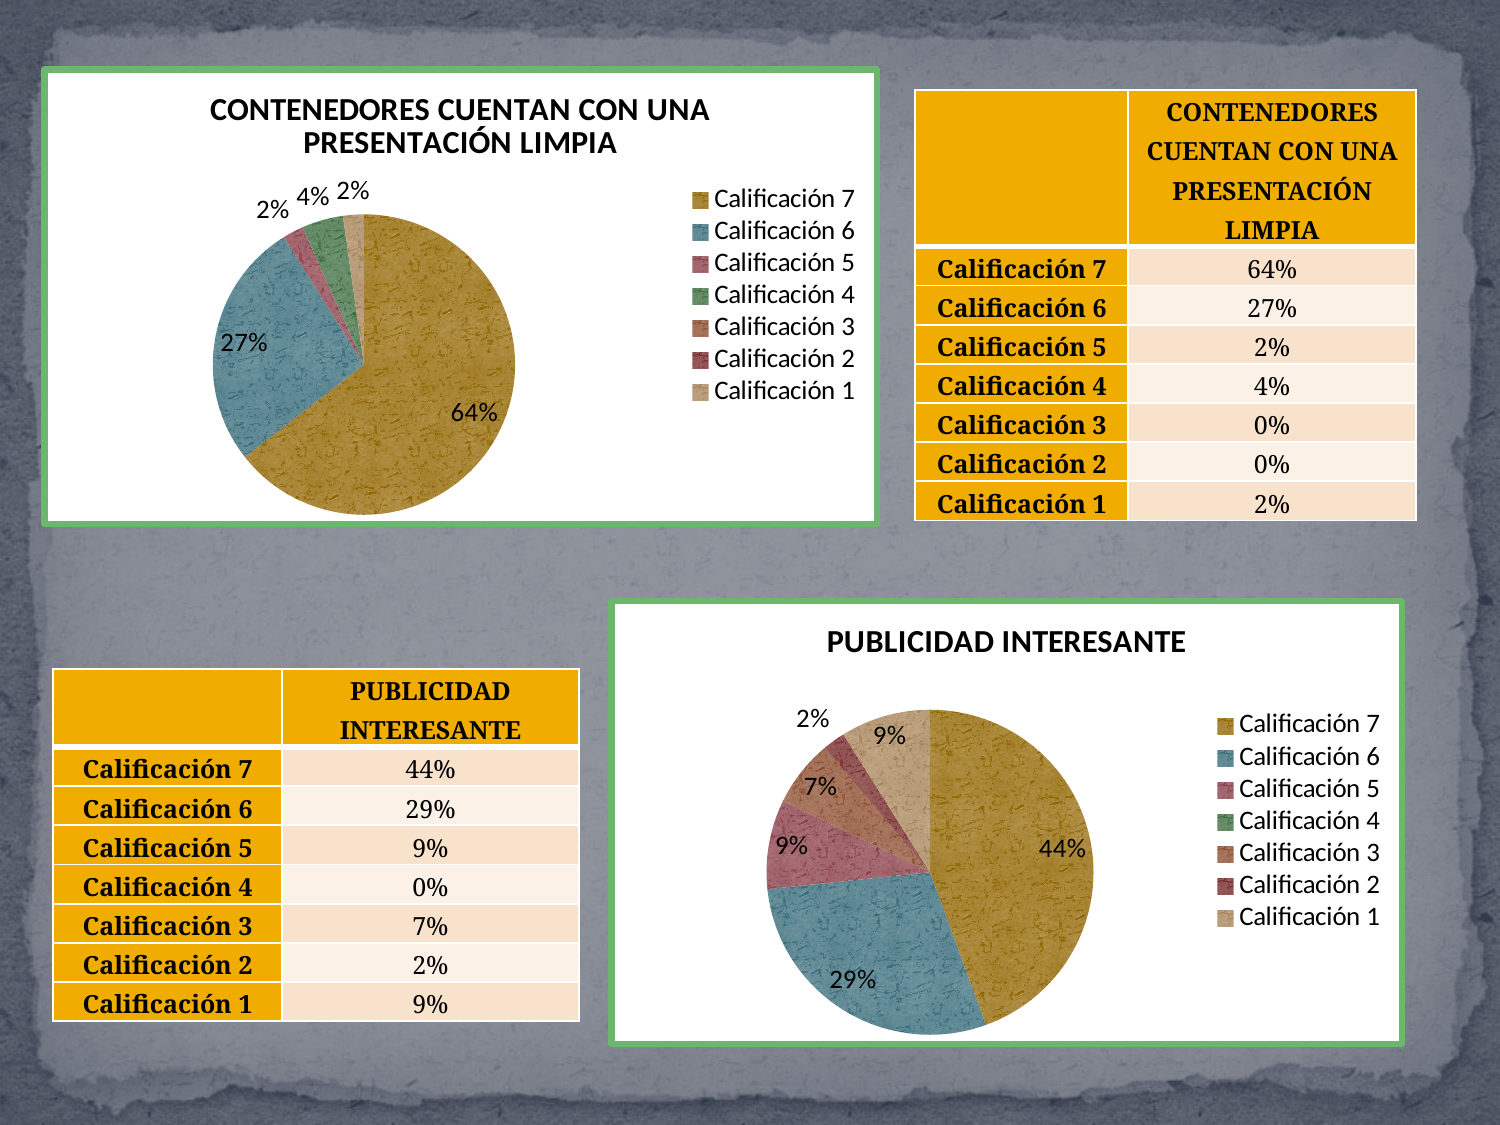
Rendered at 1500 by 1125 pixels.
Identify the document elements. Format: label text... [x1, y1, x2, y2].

table_cell 27% [1129, 286, 1415, 324]
table_cell Calificación 2 [54, 944, 281, 981]
table_cell 29% [283, 787, 578, 824]
table_cell Calificación 7 [916, 249, 1127, 285]
table_cell Calificación 3 [916, 404, 1127, 441]
table_cell Calificación 4 [54, 865, 281, 903]
table_header [916, 91, 1127, 244]
table_cell 4% [1129, 365, 1415, 402]
table_cell Calificación 6 [54, 787, 281, 824]
table_cell Calificación 5 [916, 326, 1127, 363]
table_cell 2% [1129, 326, 1415, 363]
table_cell 2% [283, 944, 578, 981]
table_cell Calificación 4 [916, 365, 1127, 402]
table_cell 0% [283, 865, 578, 903]
table_header PUBLICIDAD INTERESANTE [283, 670, 578, 744]
table_cell Calificación 2 [916, 443, 1127, 480]
table_cell Calificación 7 [54, 750, 281, 785]
table_cell 7% [283, 905, 578, 942]
table_cell 9% [283, 983, 578, 1020]
table_cell Calificación 1 [916, 482, 1127, 520]
table_header CONTENEDORES CUENTAN CON UNA PRESENTACIÓN LIMPIA [1129, 91, 1415, 244]
table_cell Calificación 1 [54, 983, 281, 1020]
table_cell 64% [1129, 249, 1415, 285]
table_cell Calificación 3 [54, 905, 281, 942]
table_cell 9% [283, 826, 578, 864]
table_cell 2% [1129, 482, 1415, 520]
table_header [54, 670, 281, 744]
table_cell 44% [283, 750, 578, 785]
table_cell Calificación 6 [916, 286, 1127, 324]
chart [610, 599, 1405, 1047]
table_cell 0% [1129, 443, 1415, 480]
chart [43, 68, 880, 527]
table_cell 0% [1129, 404, 1415, 441]
table_cell Calificación 5 [54, 826, 281, 864]
